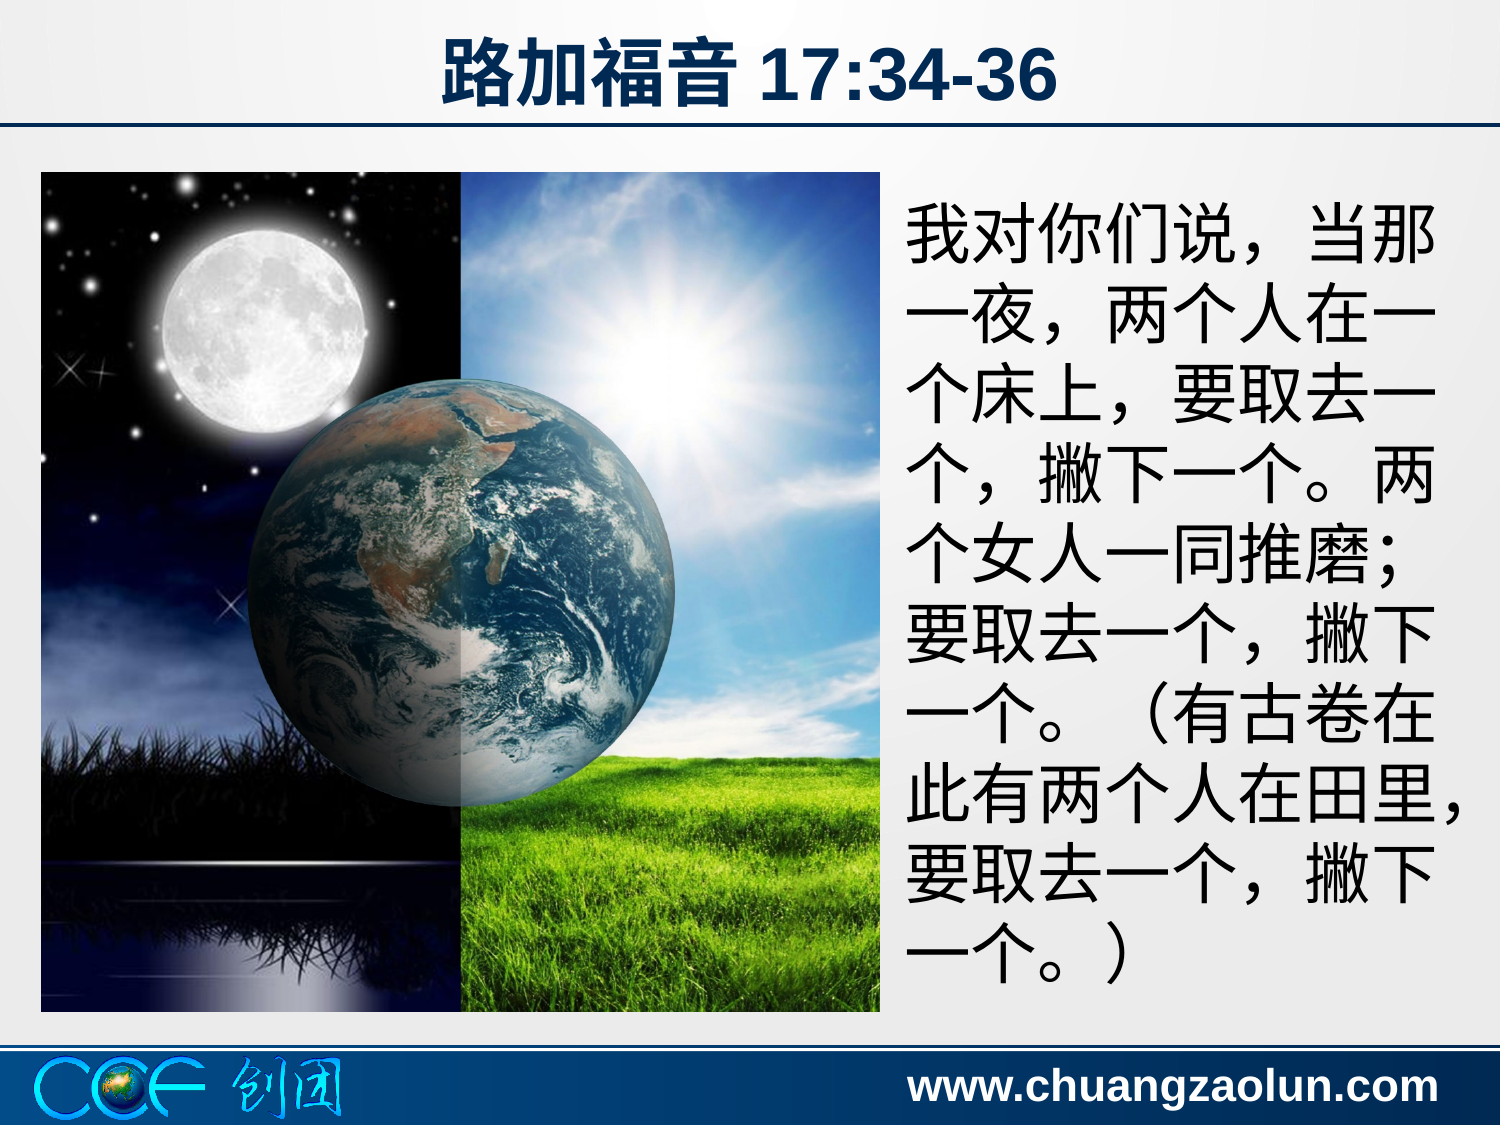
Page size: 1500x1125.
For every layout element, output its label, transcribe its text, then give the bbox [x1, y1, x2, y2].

picture [40, 172, 881, 1012]
picture [29, 1051, 344, 1125]
title 路加福音17:34-36 [0, 26, 1500, 124]
list 我对你们说，当那一夜，两个人在一个床上，要取去一个，撇下一个。两个女人一同推磨；要取去一个，撇下一个。（有古卷在此有两个人在田里，要取去一个，撇下一个。） [887, 184, 1471, 728]
